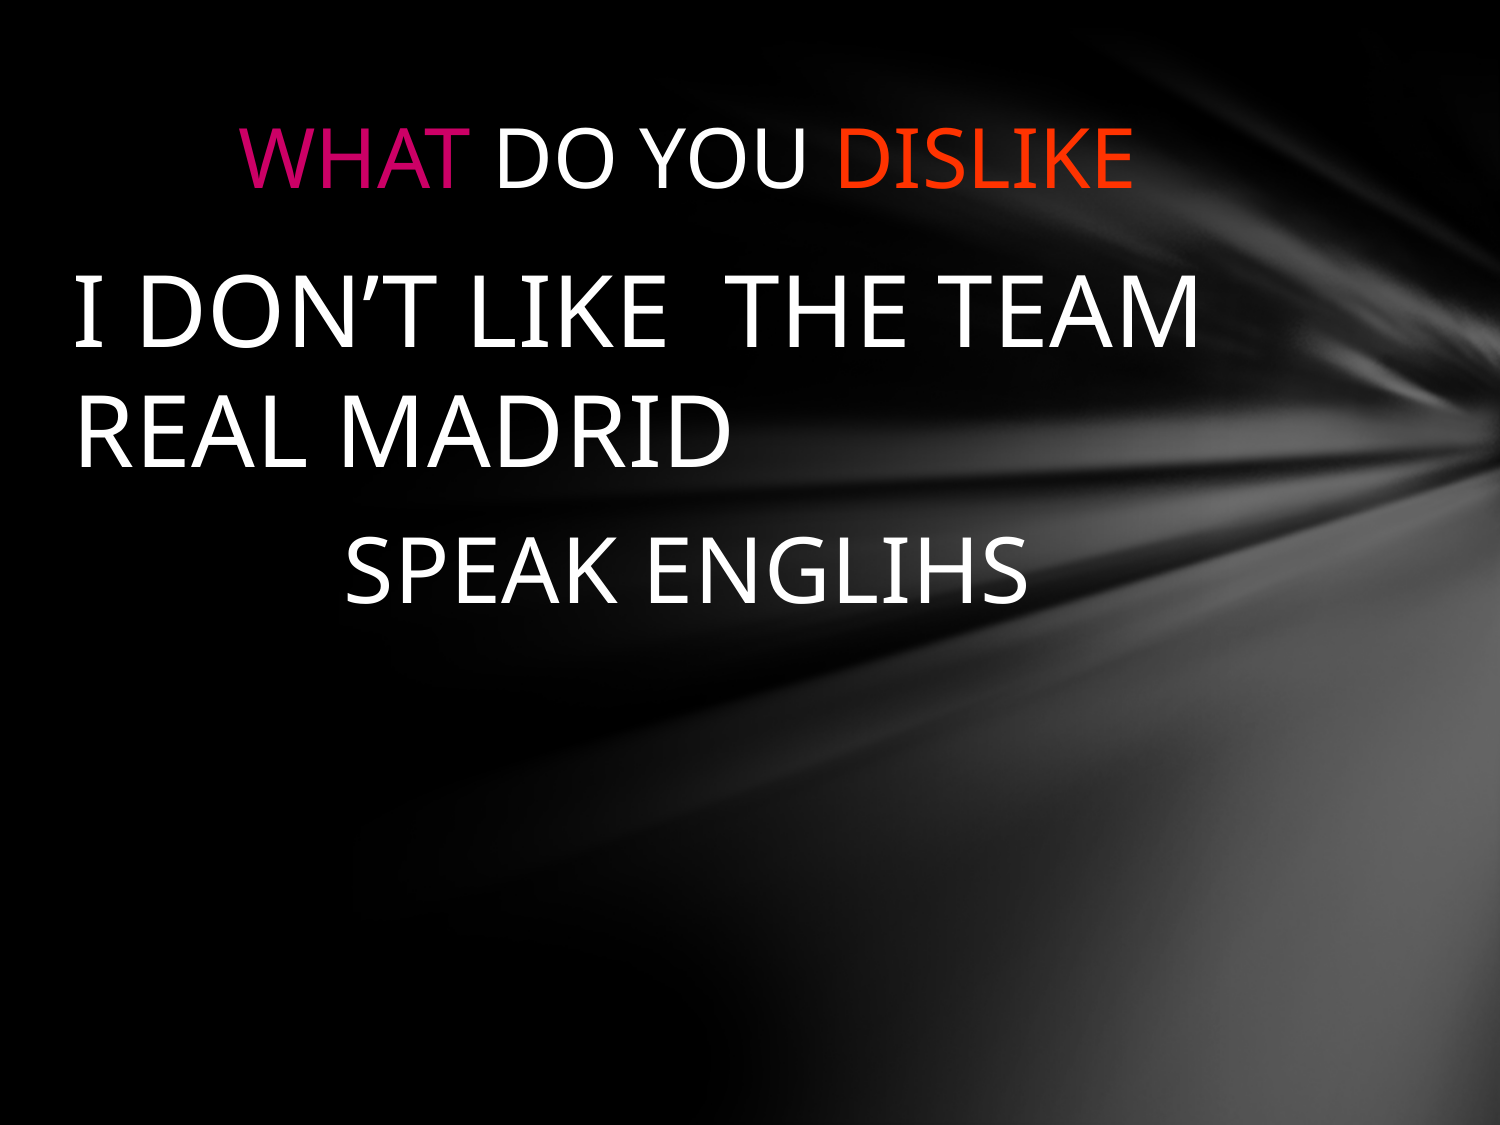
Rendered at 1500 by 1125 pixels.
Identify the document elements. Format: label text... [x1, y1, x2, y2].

title WHAT DO YOU DISLIKE [57, 37, 1318, 213]
list I DON’T LIKE THE TEAM REAL MADRID SPEAK ENGLIHS [57, 239, 1318, 1015]
